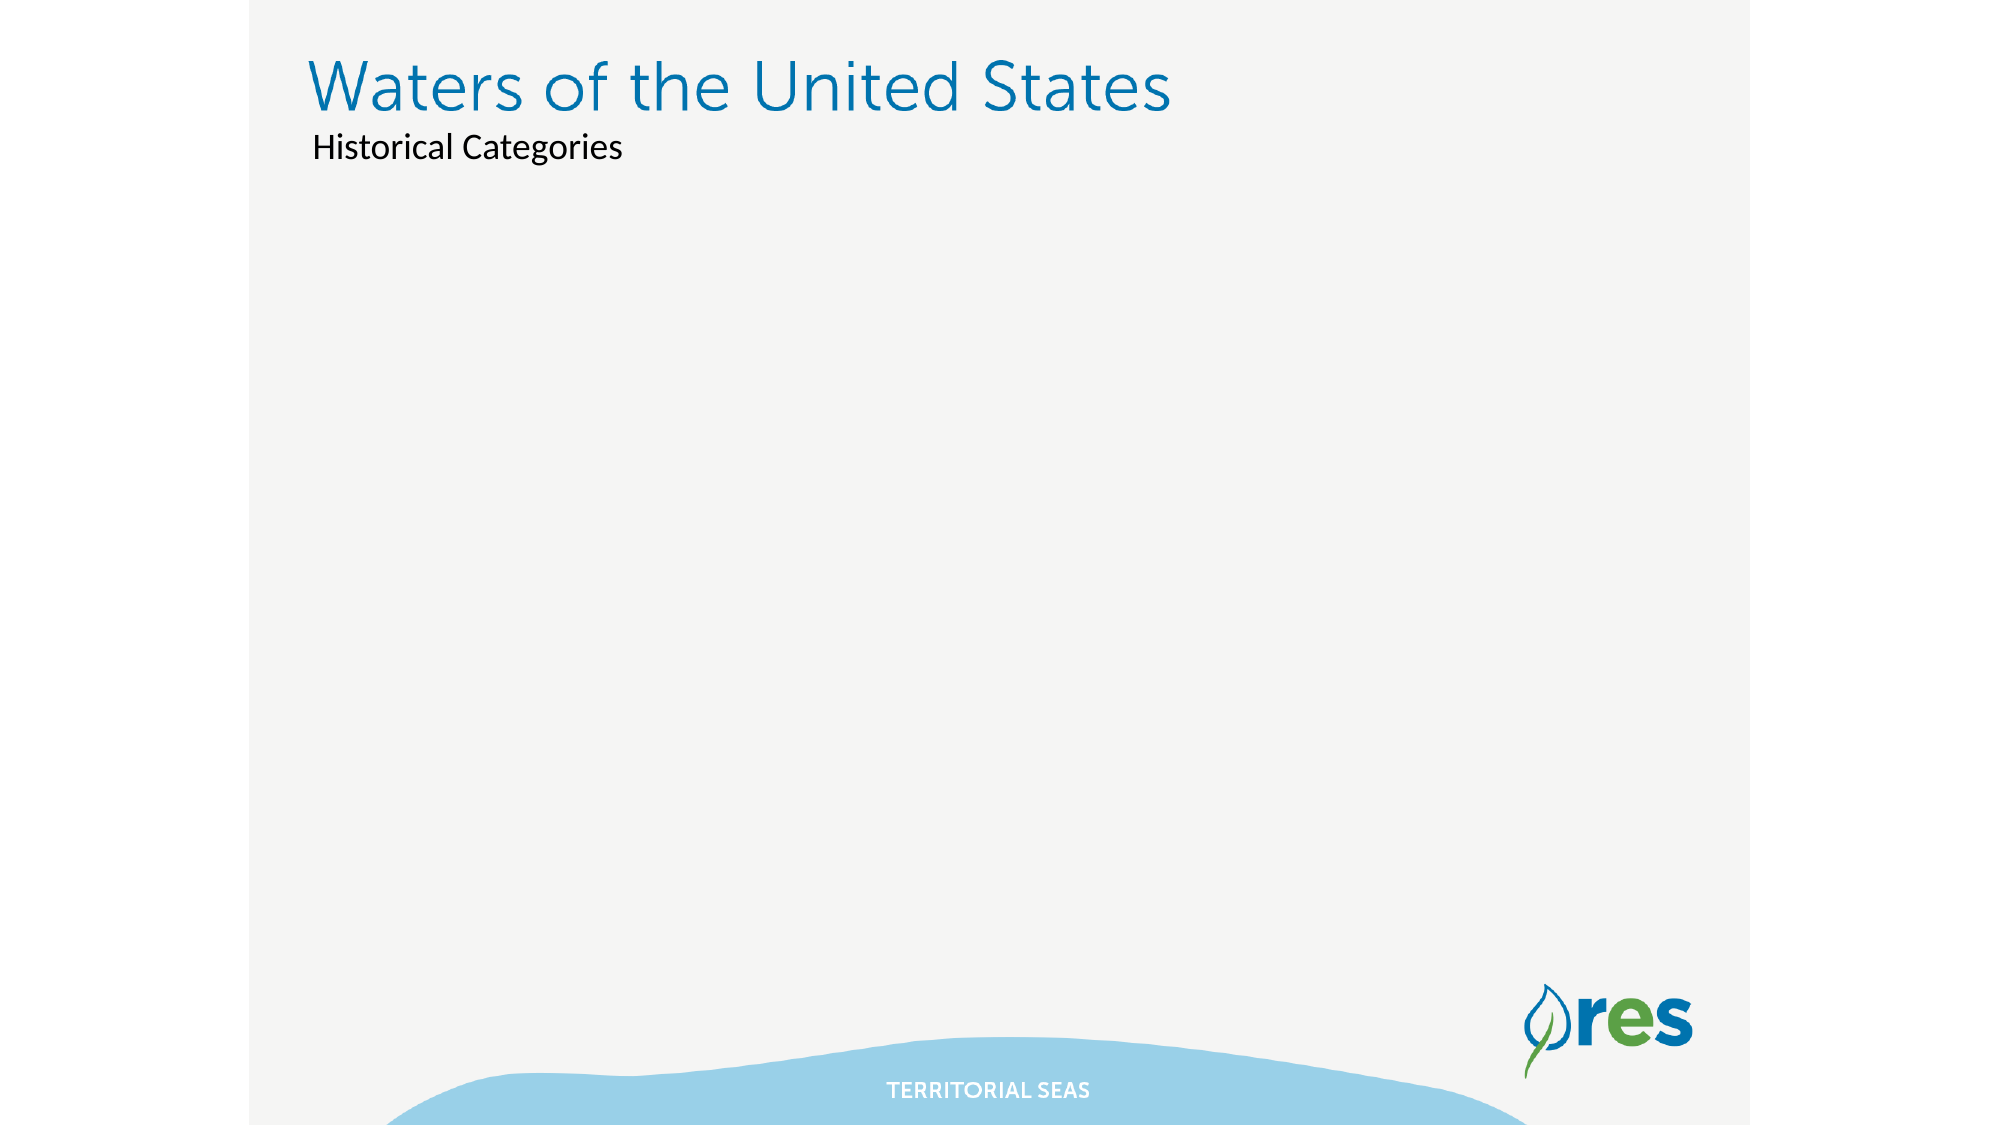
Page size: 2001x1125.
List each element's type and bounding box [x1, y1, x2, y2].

picture [249, 0, 1750, 1125]
